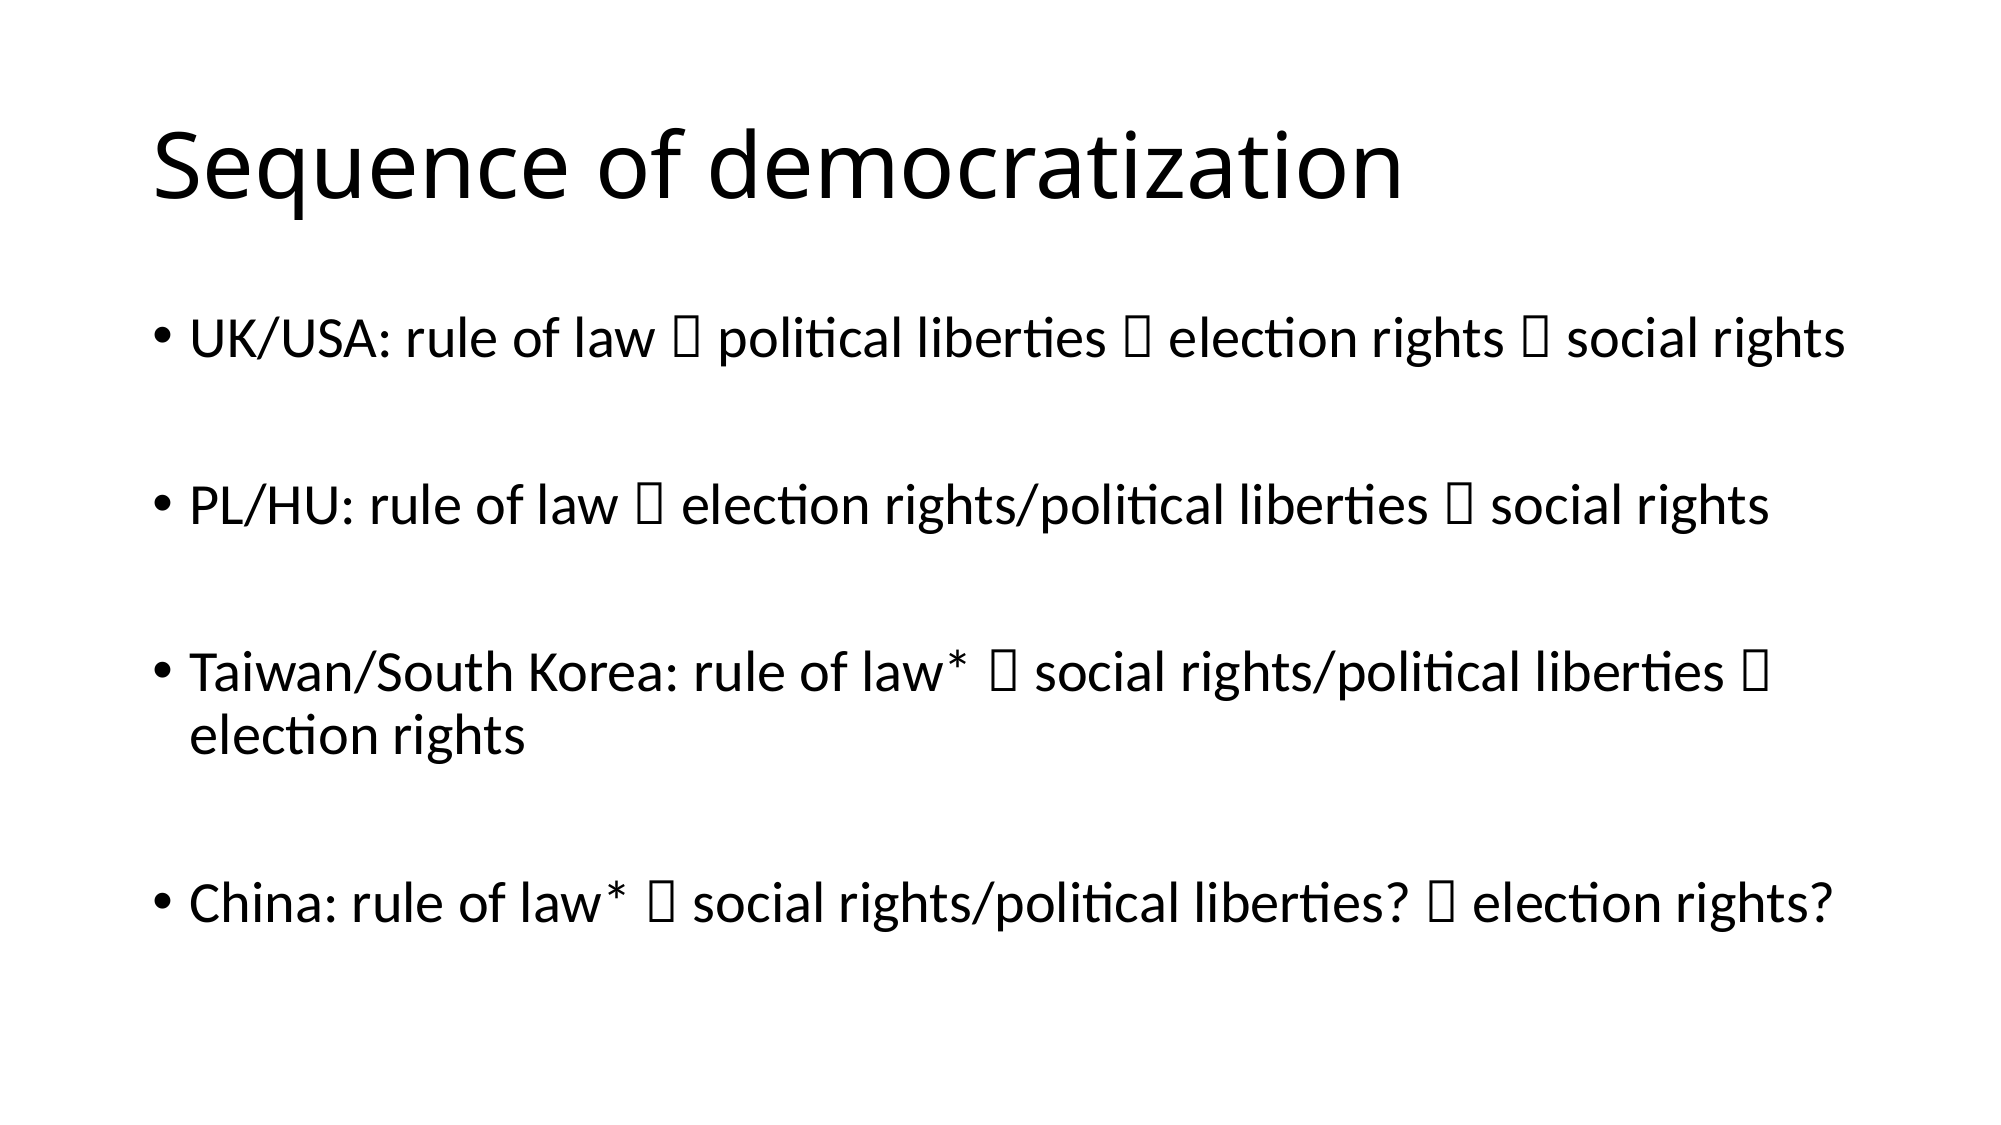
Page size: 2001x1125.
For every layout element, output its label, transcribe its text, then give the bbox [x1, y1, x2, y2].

title Sequence of democratization [137, 59, 1863, 278]
list UK/USA: rule of law  political liberties  election rights  social rights PL/HU: rule of law  election rights/political liberties  social rights Taiwan/South Korea: rule of law*  social rights/political liberties  election rights China: rule of law*  social rights/political liberties?  election rights? [137, 299, 1863, 1014]
